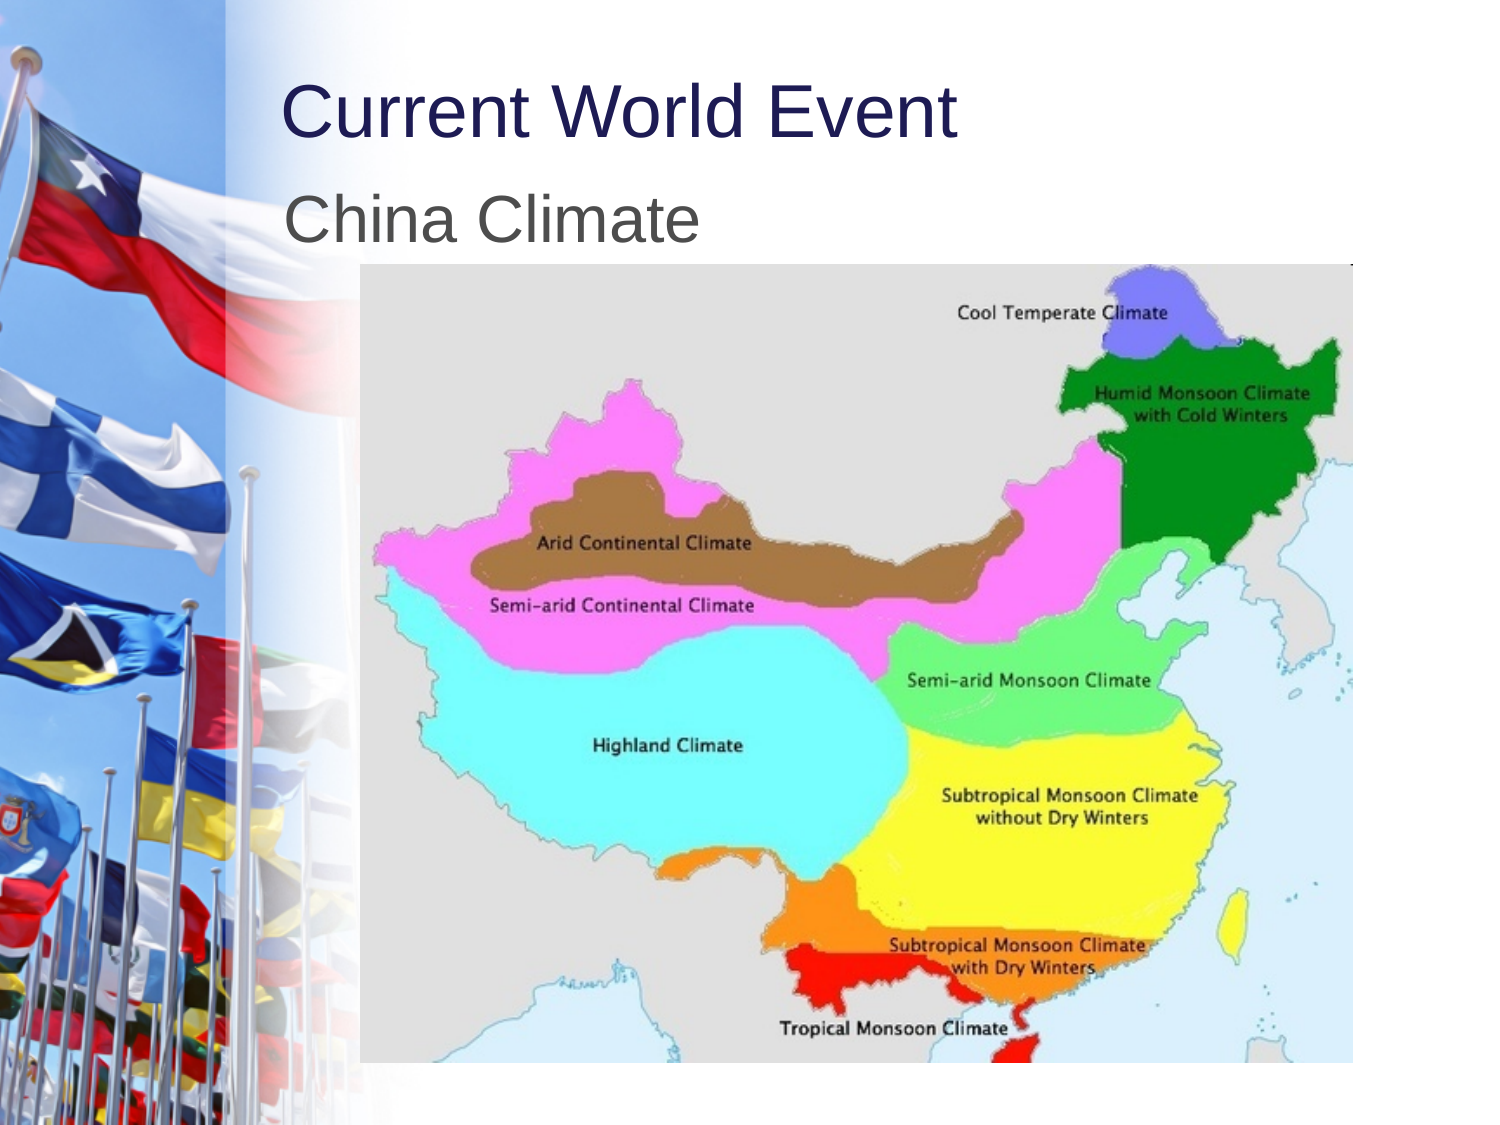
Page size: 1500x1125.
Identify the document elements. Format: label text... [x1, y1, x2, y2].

title Current World Event [265, 66, 1447, 150]
picture [0, 0, 1500, 1125]
text_box China Climate [269, 168, 718, 264]
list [359, 264, 1353, 1063]
